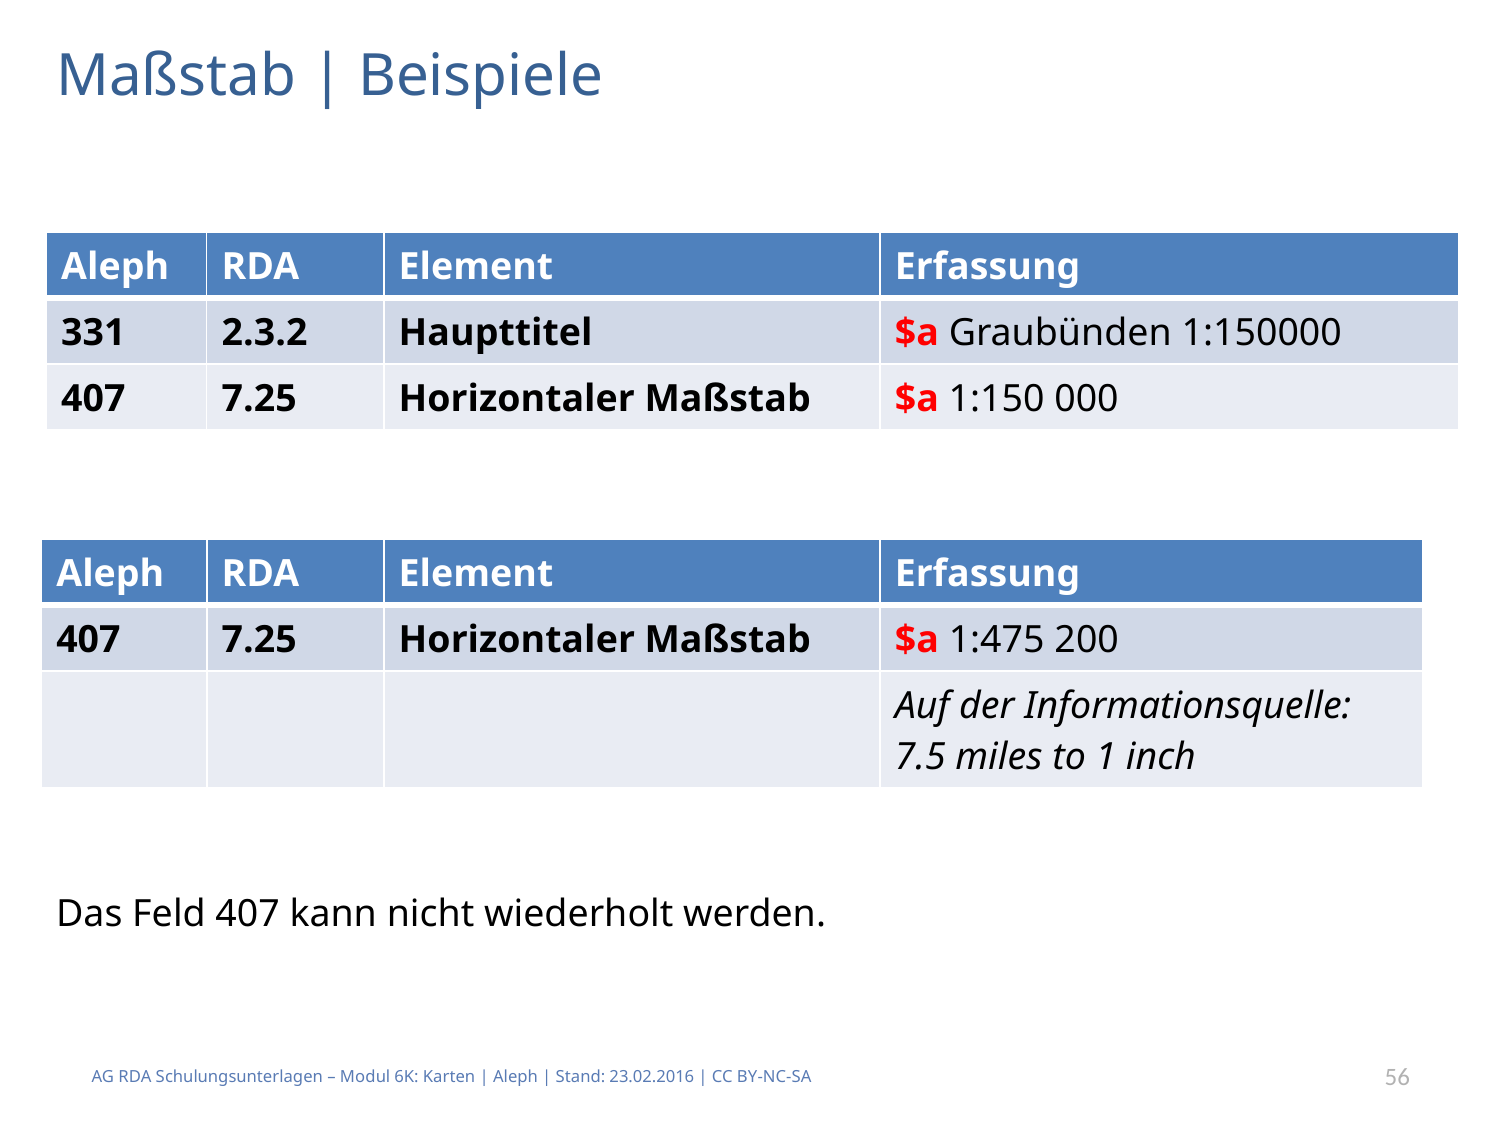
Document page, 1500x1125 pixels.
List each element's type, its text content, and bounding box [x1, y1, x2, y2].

table_cell Horizontaler Maßstab [385, 365, 879, 429]
table_cell 7.25 [208, 608, 383, 670]
table_cell $a Graubünden 1:150000 [881, 301, 1458, 363]
table_cell 407 [42, 608, 206, 670]
text_box Das Feld 407 kann nicht wiederholt werden. [41, 881, 928, 942]
slide_number 56 [1187, 1045, 1425, 1106]
table_header Element [385, 233, 879, 295]
table_header RDA [207, 233, 383, 295]
table_cell [385, 672, 879, 787]
table_header Element [385, 540, 879, 602]
title Maßstab | Beispiele [41, 30, 1500, 114]
table_cell Horizontaler Maßstab [385, 608, 879, 670]
table_header Erfassung [881, 233, 1458, 295]
table_cell [208, 672, 383, 787]
table_cell 2.3.2 [207, 301, 383, 363]
table_cell Auf der Informationsquelle: 7.5 miles to 1 inch [881, 672, 1422, 787]
table_header Aleph [42, 540, 206, 602]
footer AG RDA Schulungsunterlagen – Modul 6K: Karten | Aleph | Stand: 23.02.2016 | CC BY-NC-SA [76, 1045, 1187, 1106]
table_cell 7.25 [207, 365, 383, 429]
table_header Aleph [47, 233, 206, 295]
table_cell Haupttitel [385, 301, 879, 363]
table_cell 331 [47, 301, 206, 363]
table_cell $a 1:150 000 [881, 365, 1458, 429]
table_cell 407 [47, 365, 206, 429]
table_header RDA [208, 540, 383, 602]
table_cell [42, 672, 206, 787]
table_cell $a 1:475 200 [881, 608, 1422, 670]
table_header Erfassung [881, 540, 1422, 602]
